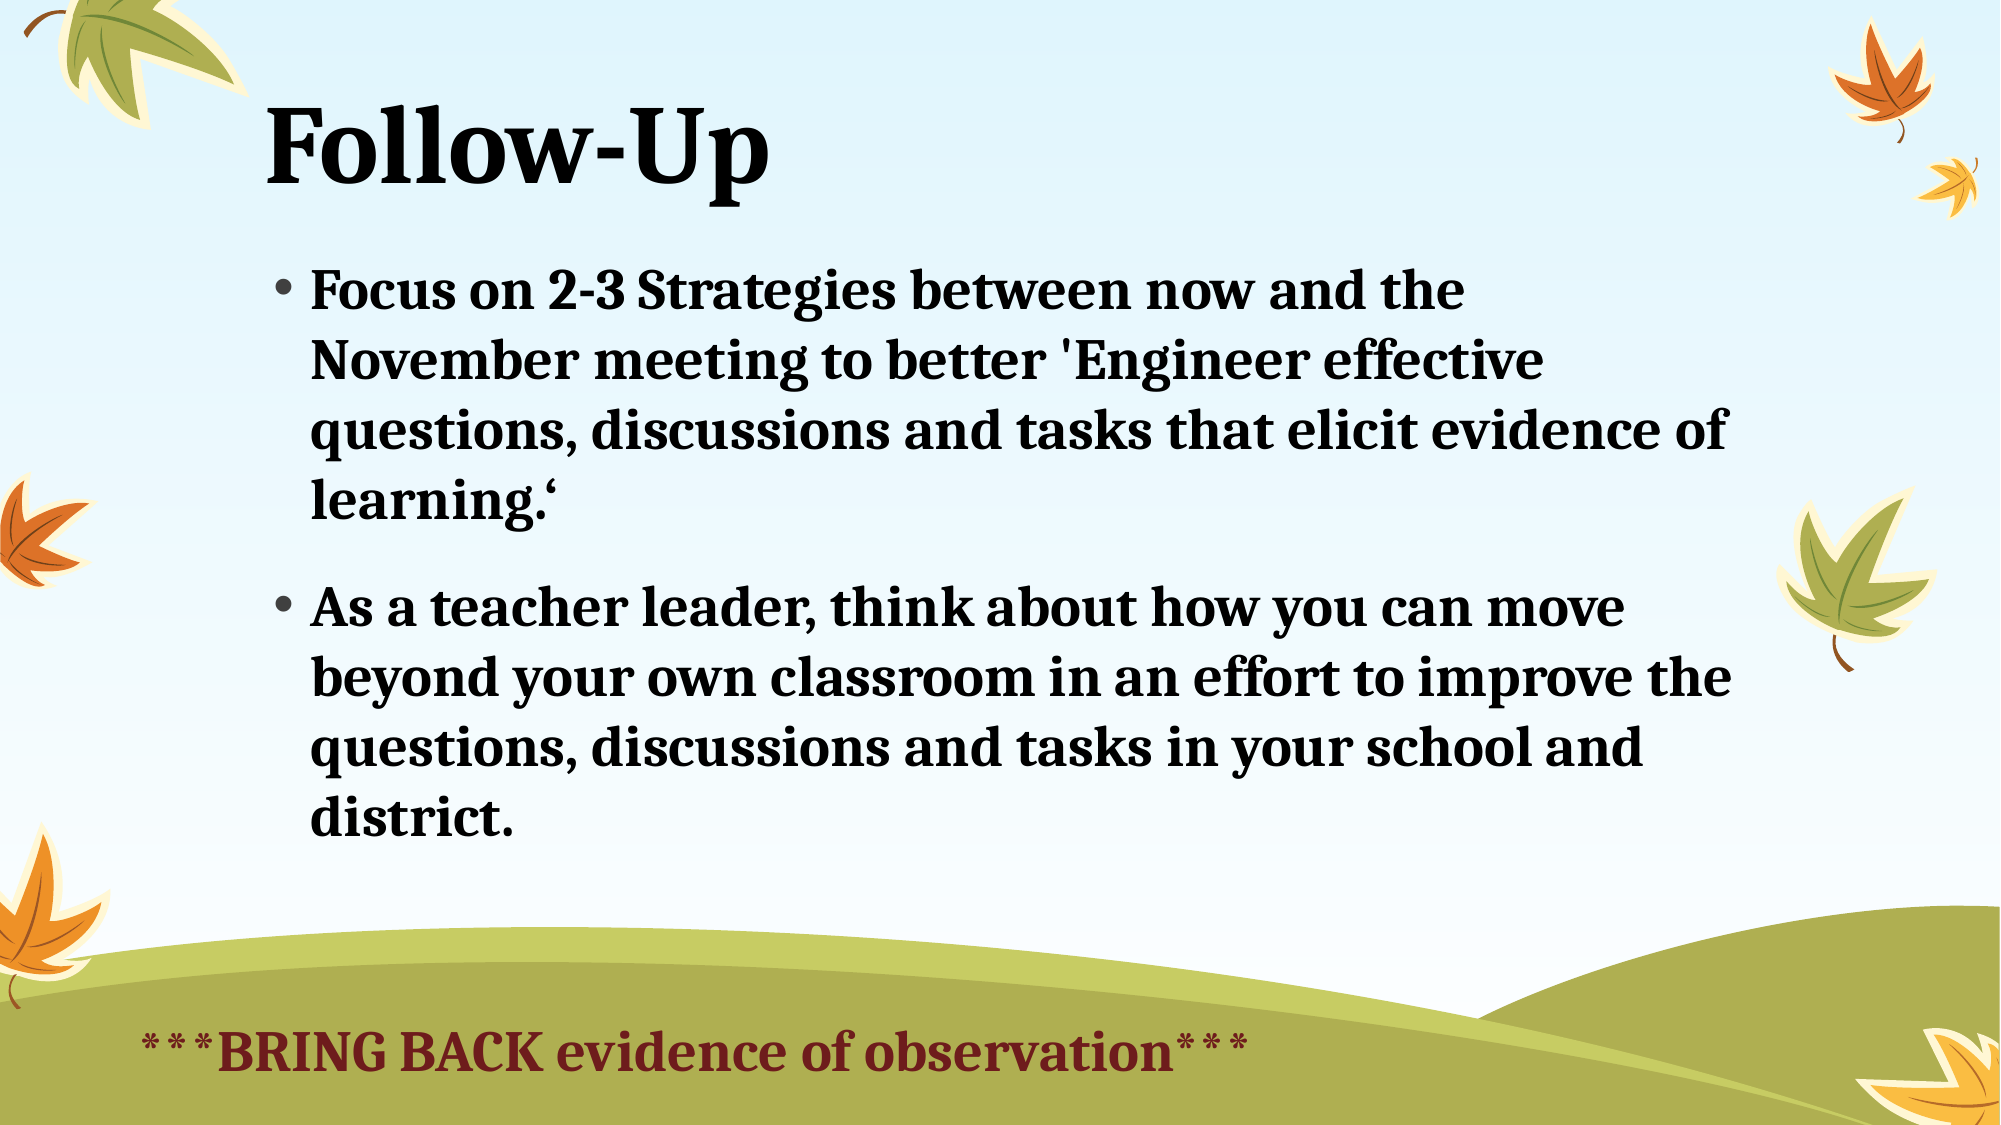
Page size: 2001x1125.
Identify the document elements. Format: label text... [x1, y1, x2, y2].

text_box ***BRING BACK evidence of observation*** [123, 1005, 1337, 1125]
list Focus on 2-3 Strategies between now and the November meeting to better 'Engineer effective questions, discussions and tasks that elicit evidence of learning.‘ As a teacher leader, think about how you can move beyond your own classroom in an effort to improve the questions, discussions and tasks in your school and district. [250, 243, 1750, 925]
title Follow-Up [249, 12, 1749, 216]
